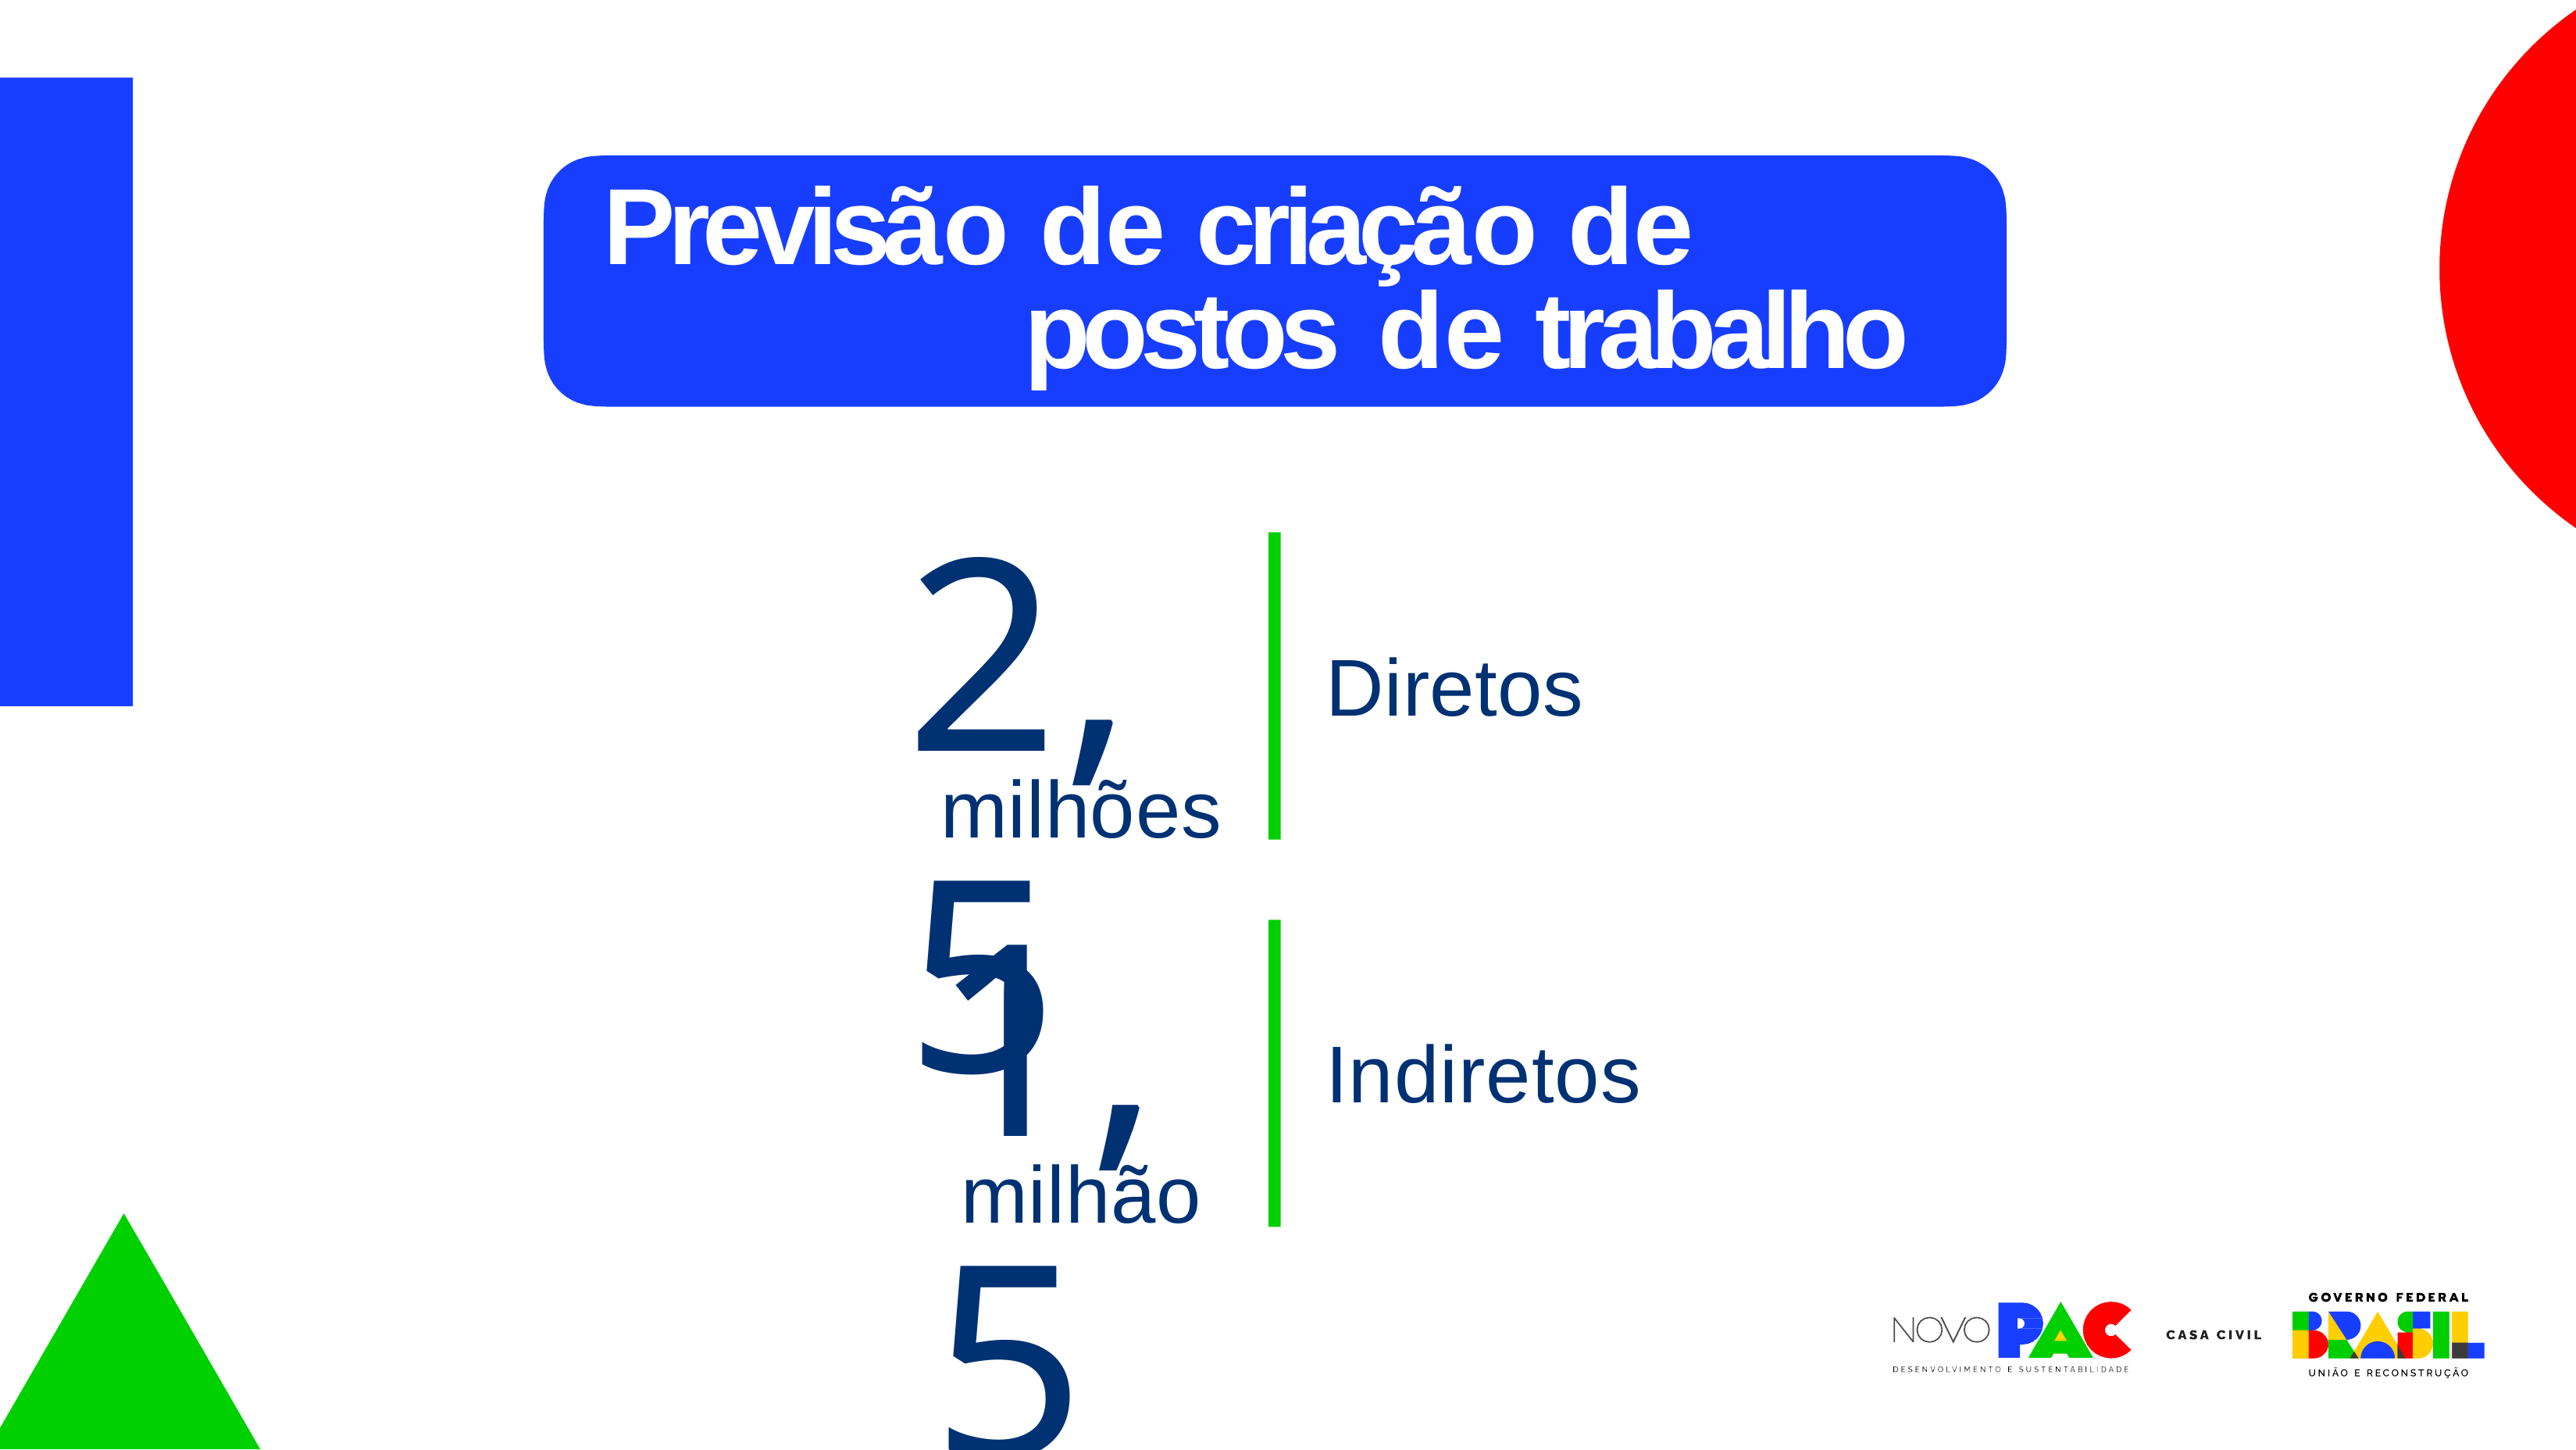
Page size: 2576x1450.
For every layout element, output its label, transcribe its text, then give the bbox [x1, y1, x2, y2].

text_box Diretos [1324, 634, 1586, 732]
text_box 2,5 [904, 481, 1240, 1127]
text_box milhões [939, 755, 1226, 855]
text_box Indiretos [1324, 1020, 1647, 1120]
text_box [1268, 920, 1281, 1227]
text_box milhão [959, 1141, 1205, 1240]
title Previsão de criação de postos de trabalho [601, 155, 1955, 424]
picture [1893, 1278, 2526, 1393]
text_box [1268, 532, 1281, 840]
text_box 1,5 [930, 866, 1234, 1450]
